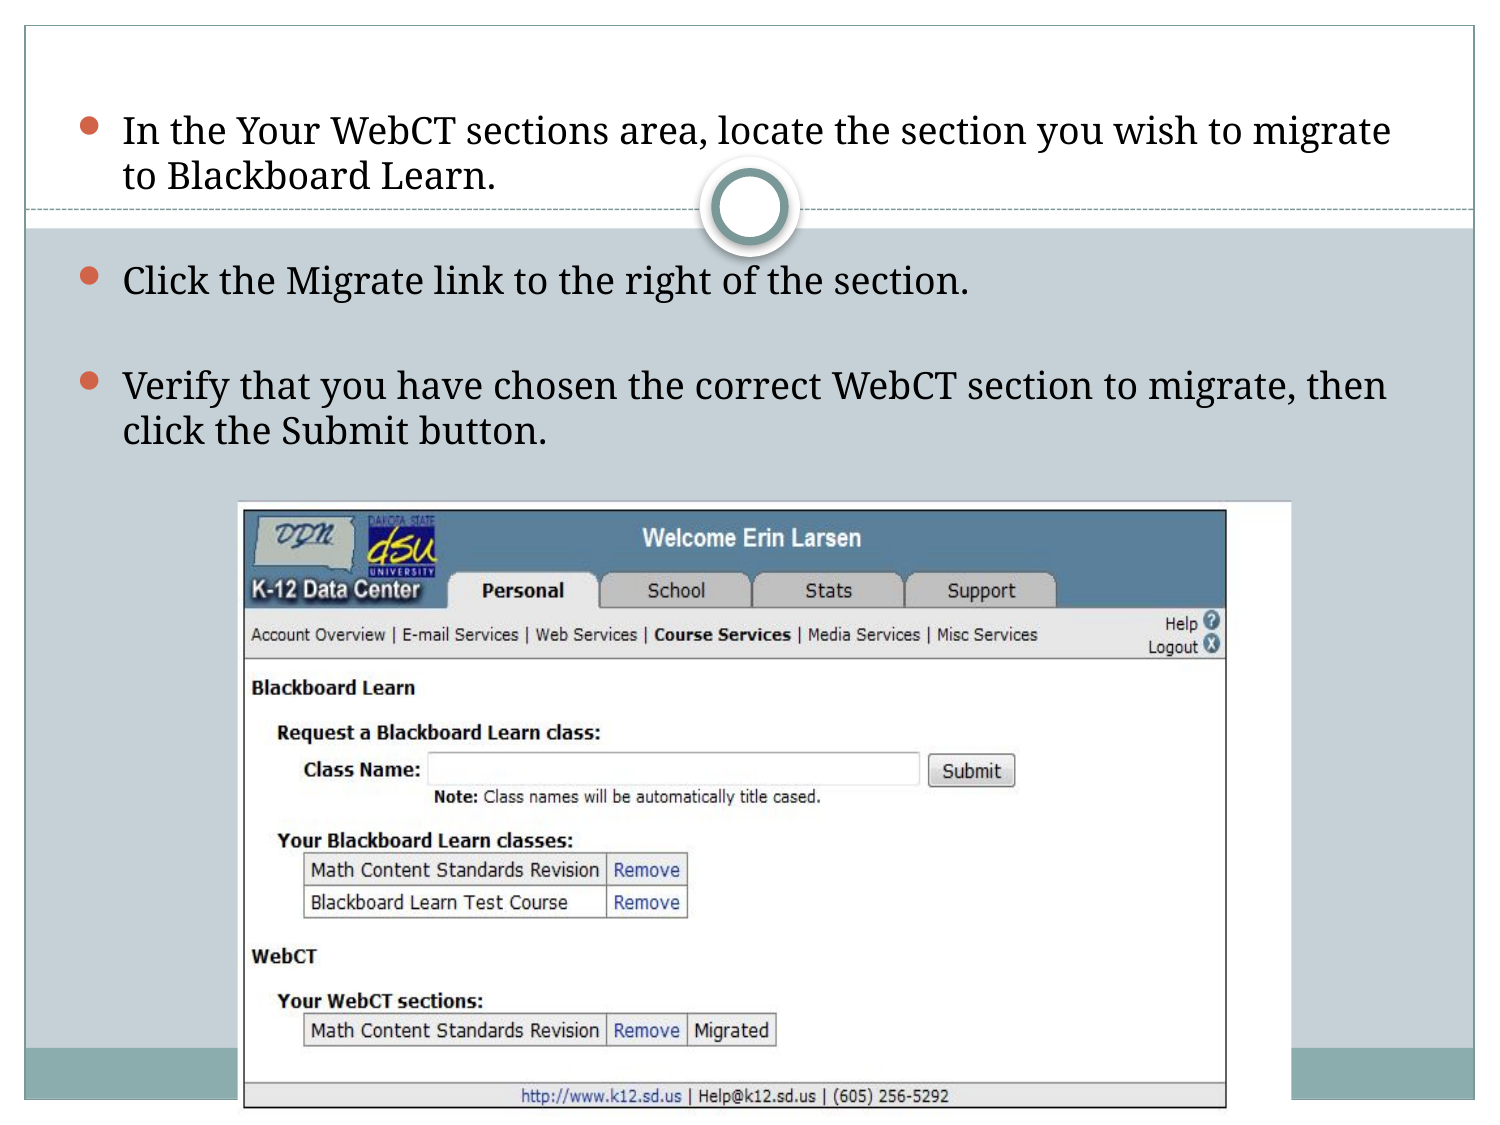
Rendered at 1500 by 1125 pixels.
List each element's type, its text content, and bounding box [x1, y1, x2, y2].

list In the Your WebCT sections area, locate the section you wish to migrate to Blackboard Learn. Click the Migrate link to the right of the section. Verify that you have chosen the correct WebCT section to migrate, then click the Submit button. [62, 99, 1413, 843]
picture [237, 499, 1292, 1125]
